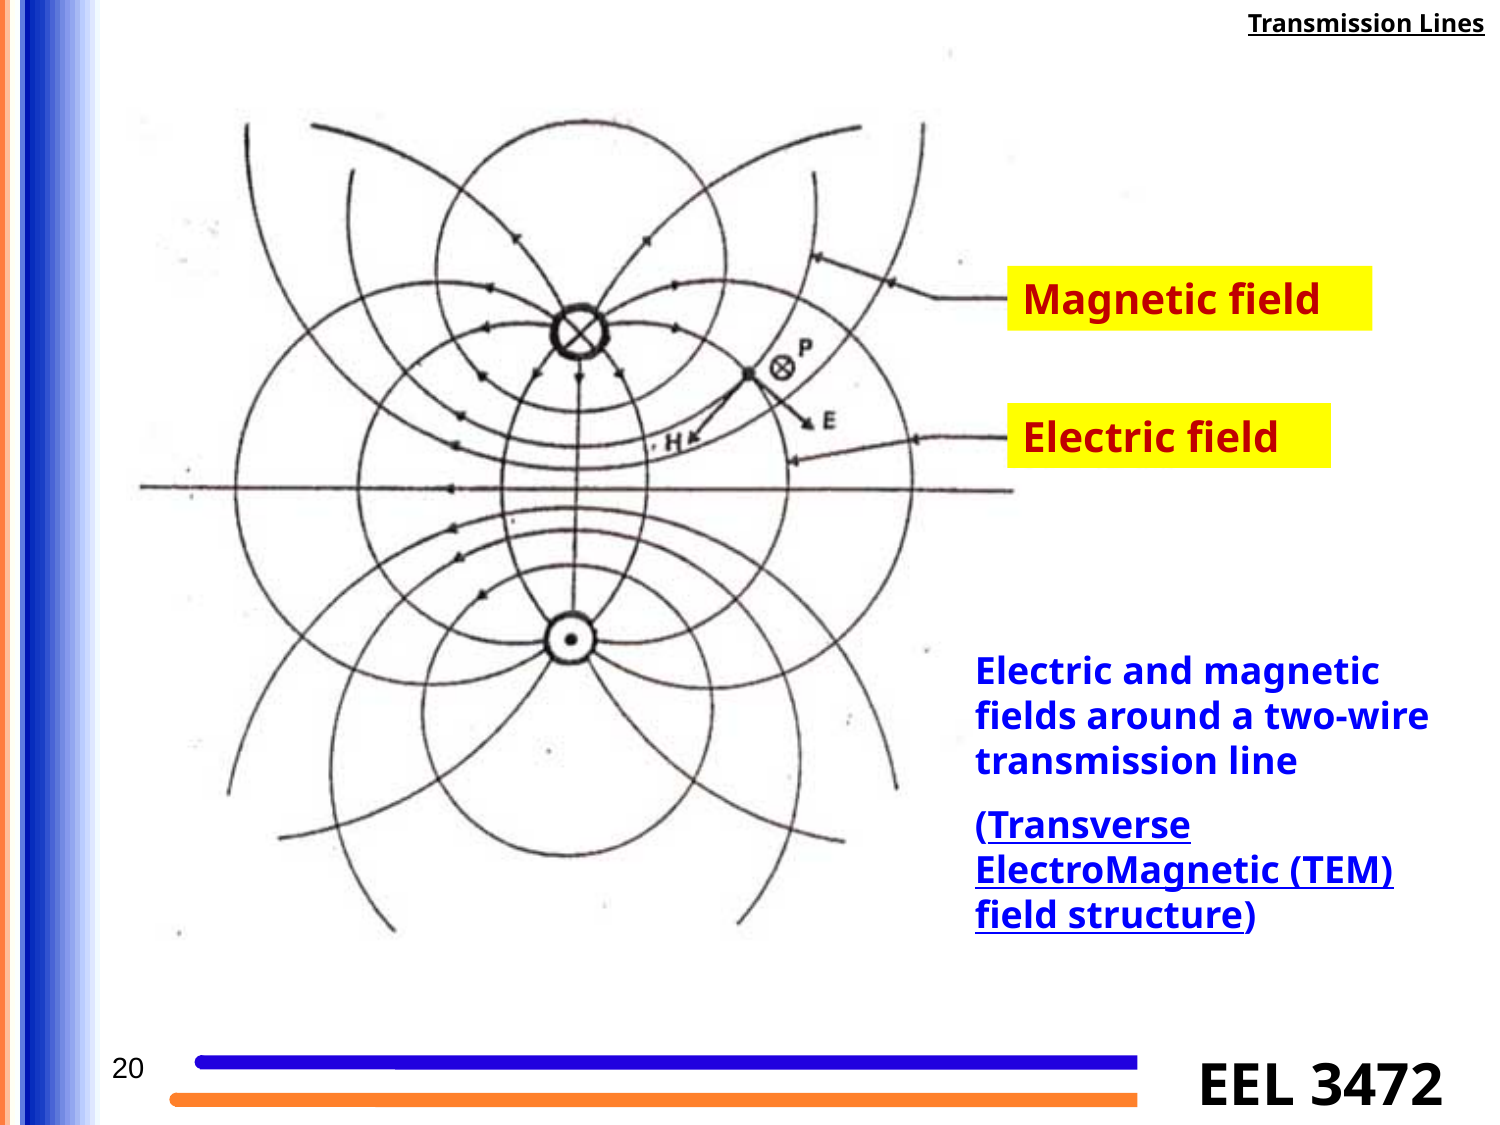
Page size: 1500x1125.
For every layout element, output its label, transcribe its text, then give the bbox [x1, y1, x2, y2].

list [126, 46, 1198, 953]
text_box Magnetic field [1203, 265, 1373, 331]
slide_number 20 [93, 1041, 160, 1105]
text_box Electric field [1203, 403, 1331, 468]
picture [0, 0, 125, 1125]
text_box Electric and magnetic fields around a two-wire transmission line (Transverse ElectroMagnetic (TEM) field structure) [1203, 639, 1464, 944]
text_box Transmission Lines [1092, 0, 1500, 45]
